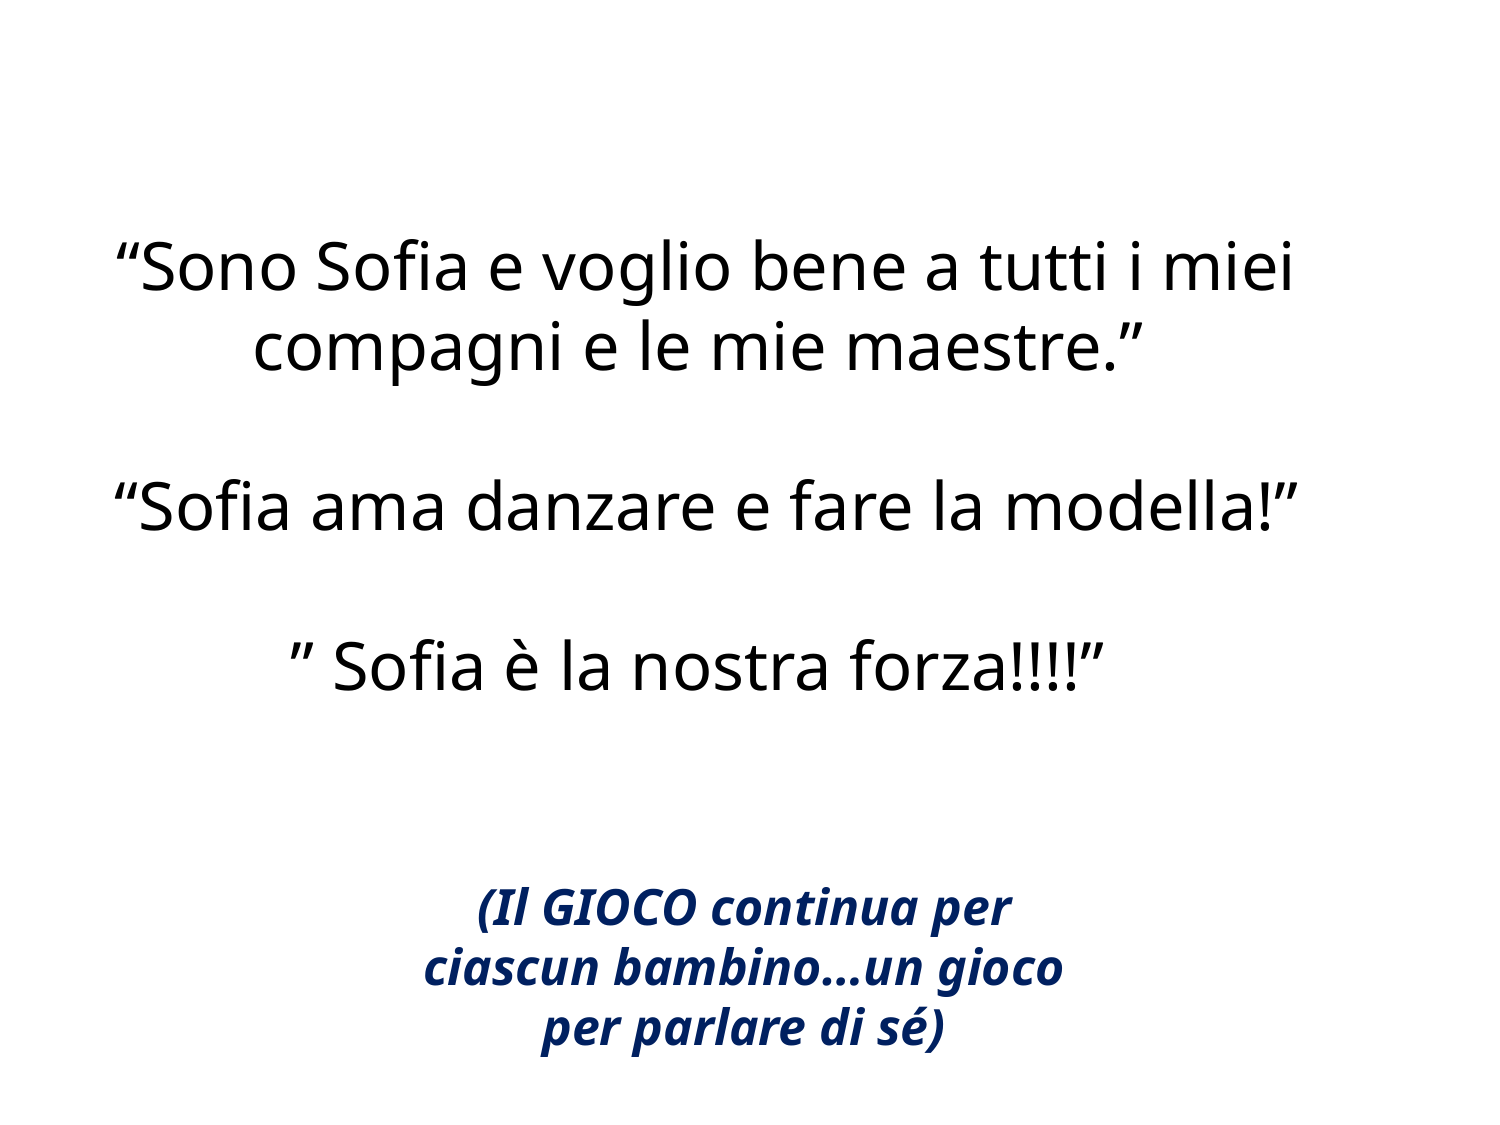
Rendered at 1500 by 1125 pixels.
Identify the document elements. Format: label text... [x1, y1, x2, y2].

text_box (Il GIOCO continua per ciascun bambino…un gioco per parlare di sé) [377, 868, 1111, 1063]
title “Sono Sofia e voglio bene a tutti i miei compagni e le mie maestre.” “Sofia ama danzare e fare la modella!” ” Sofia è la nostra forza!!!!” [23, 187, 1374, 821]
